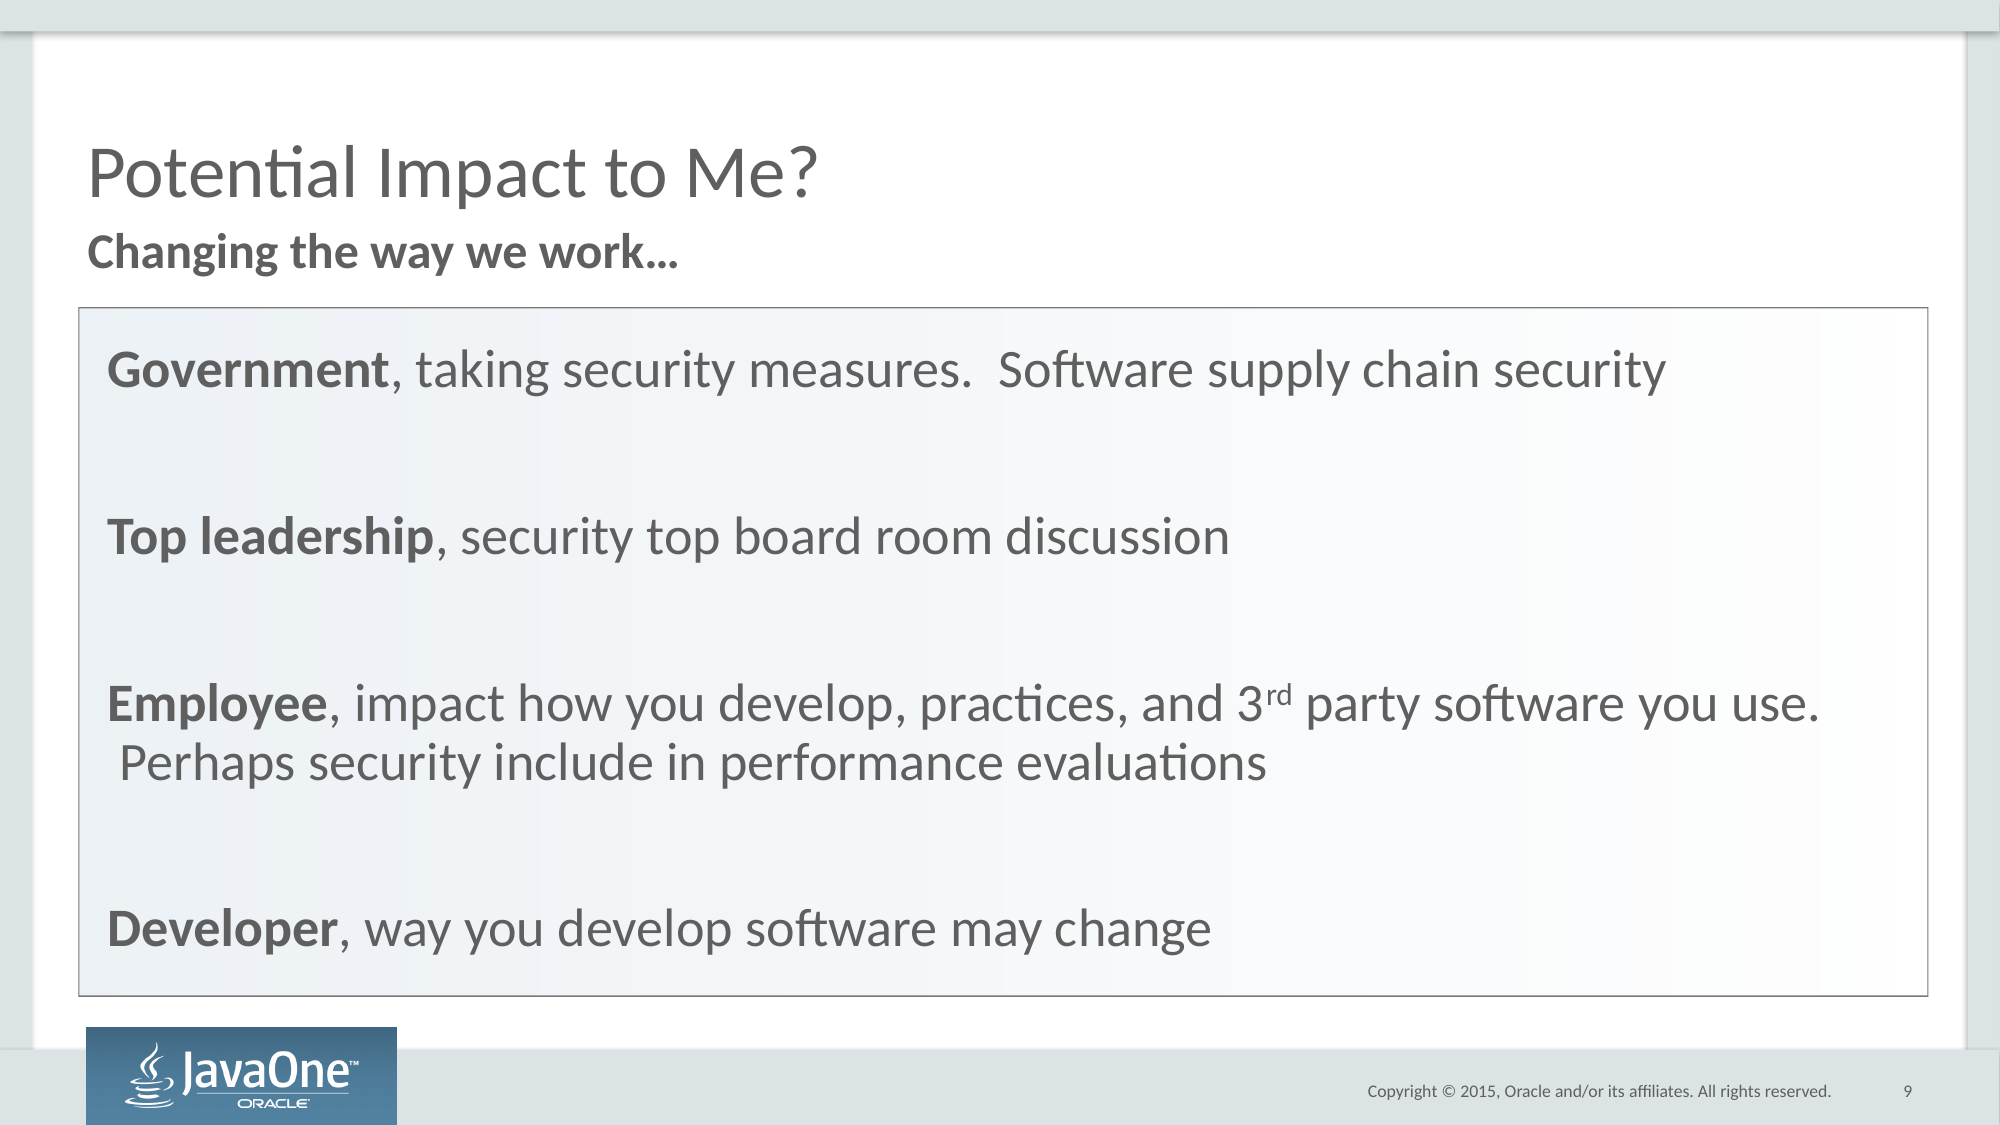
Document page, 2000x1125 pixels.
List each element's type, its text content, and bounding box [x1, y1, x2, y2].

text_box [76, 305, 1931, 998]
slide_number 9 [1849, 1075, 1913, 1106]
title Potential Impact to Me? [87, 66, 1913, 213]
list Changing the way we work… [87, 225, 1913, 282]
list Government, taking security measures. Software supply chain security Top leadership, security top board room discussion Employee, impact how you develop, practices, and 3rd party software you use. Perhaps security include in performance evaluations Developer, way you develop software may change [107, 340, 1827, 923]
picture [86, 1027, 397, 1125]
